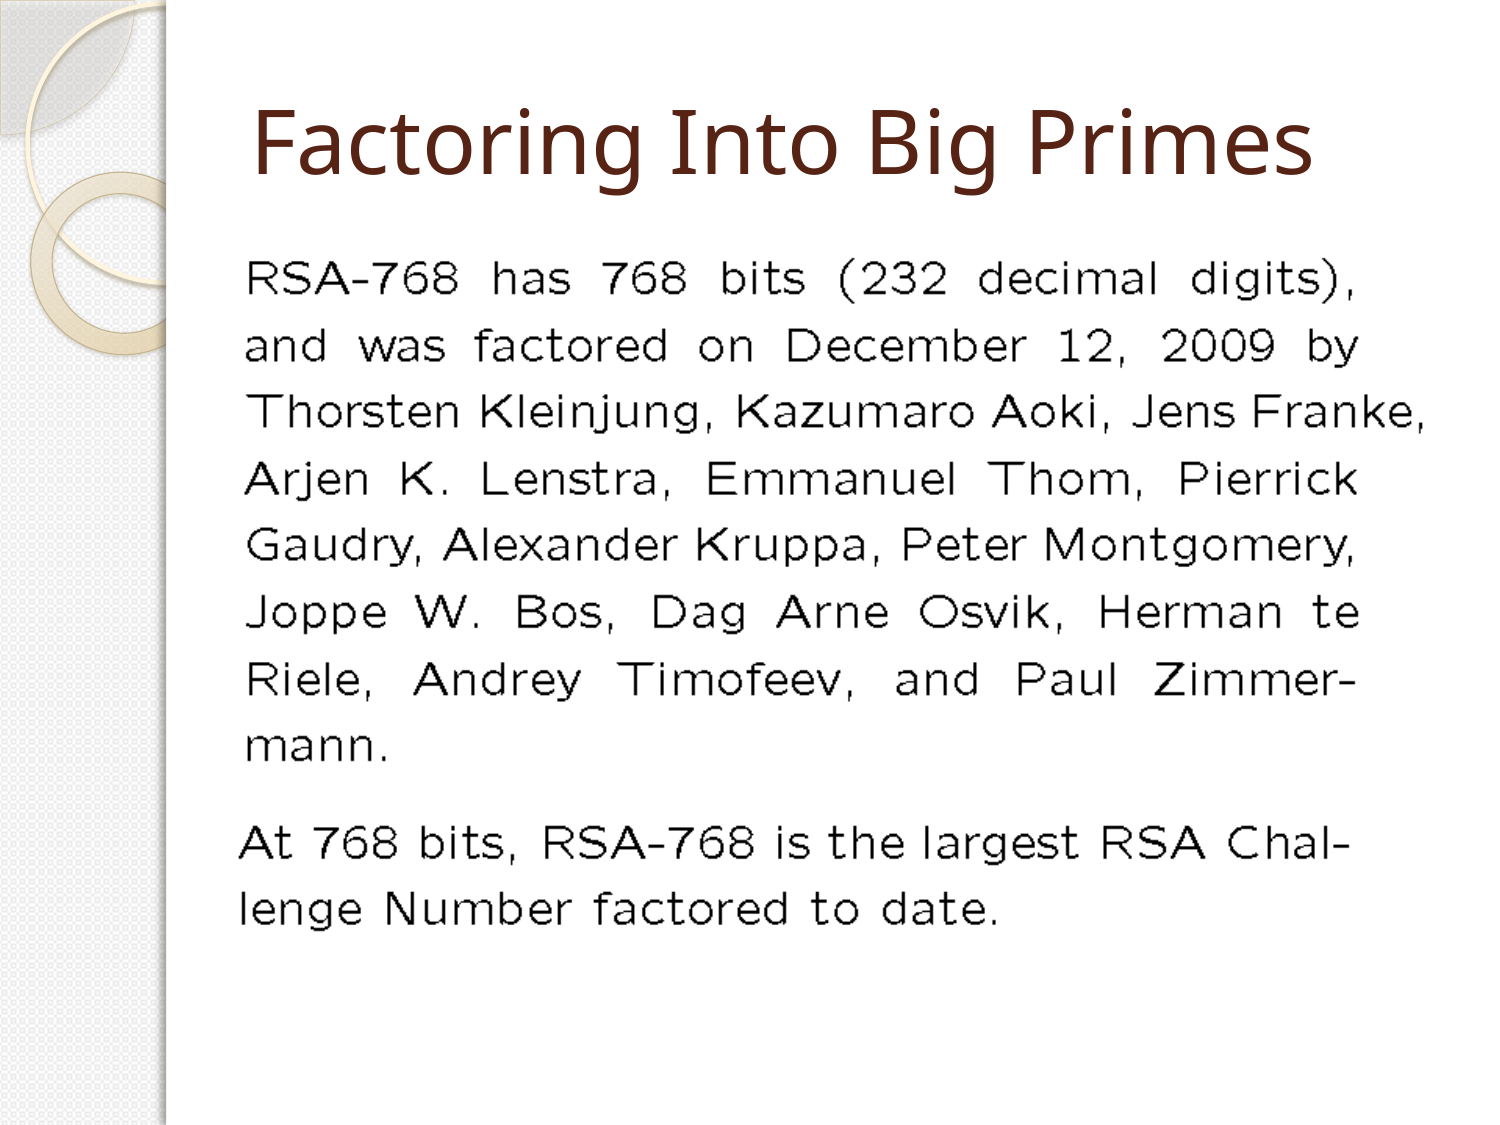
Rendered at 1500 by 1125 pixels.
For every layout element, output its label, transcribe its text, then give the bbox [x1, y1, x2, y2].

title Factoring Into Big Primes [235, 45, 1466, 233]
picture [224, 249, 1435, 948]
